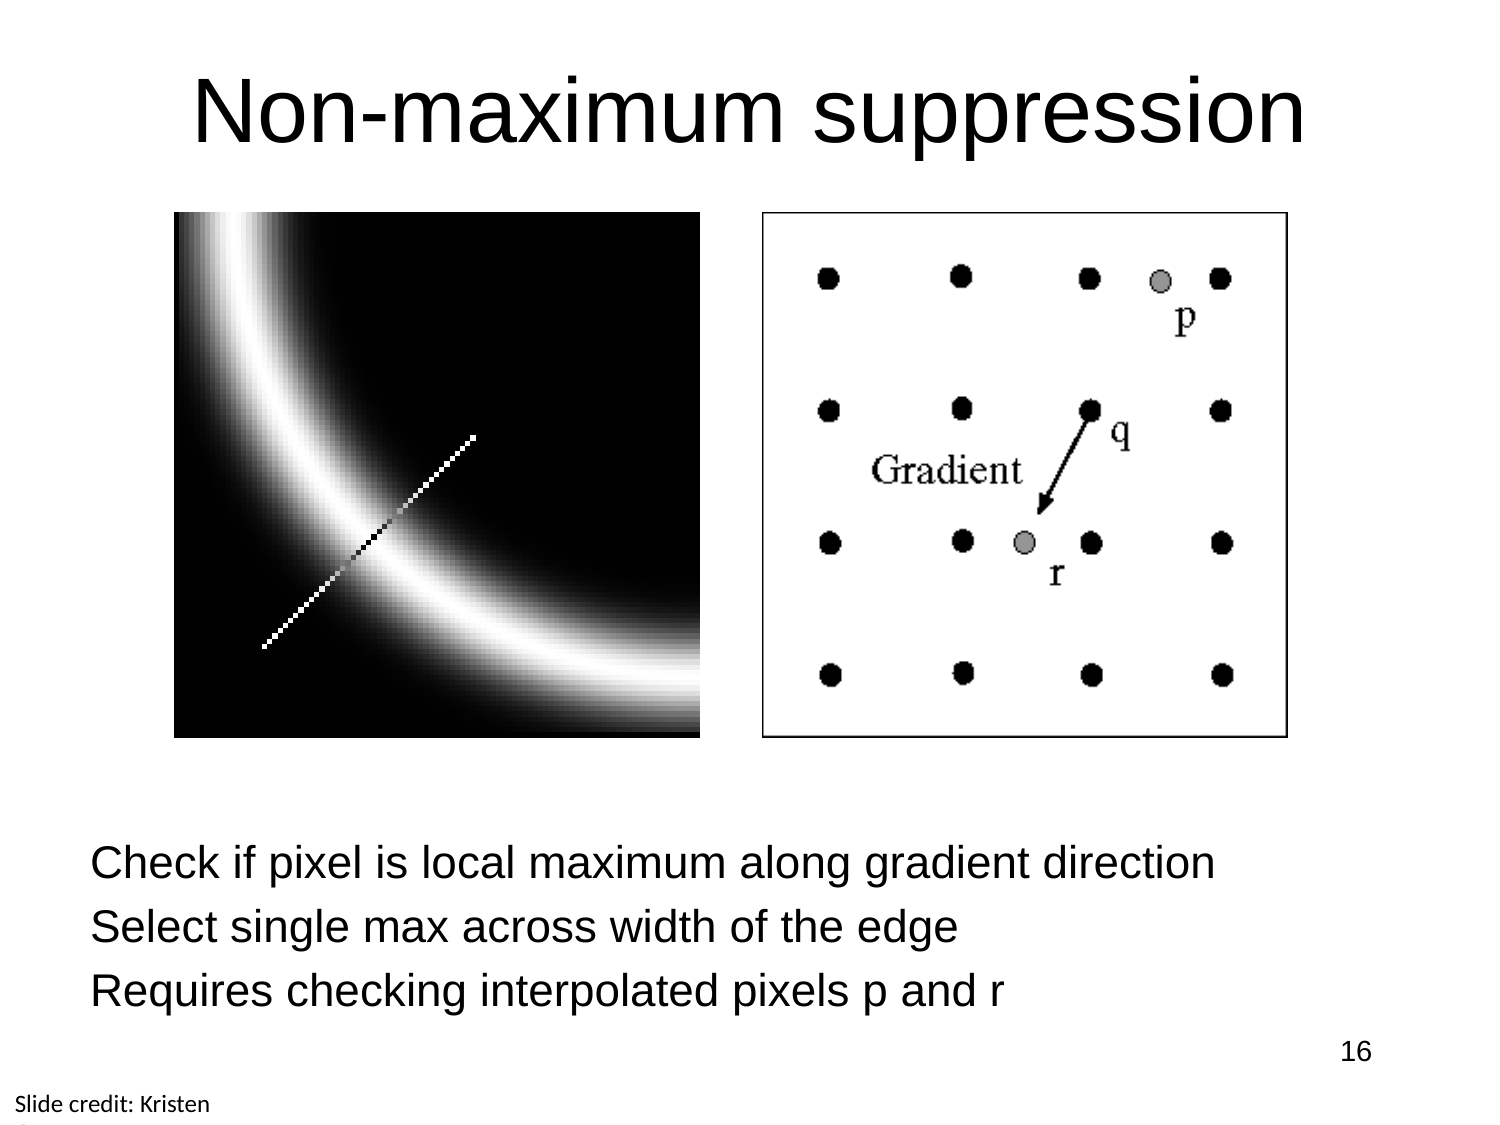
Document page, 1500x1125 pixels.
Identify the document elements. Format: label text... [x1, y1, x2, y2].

slide_number 16 [1074, 1024, 1388, 1101]
list Check if pixel is local maximum along gradient direction Select single max across width of the edge Requires checking interpolated pixels p and r [74, 824, 1500, 1013]
picture [174, 212, 701, 738]
text_box Slide credit: Kristen Grauman [0, 1079, 325, 1125]
title Non-maximum suppression [112, 12, 1388, 201]
picture [762, 212, 1288, 738]
